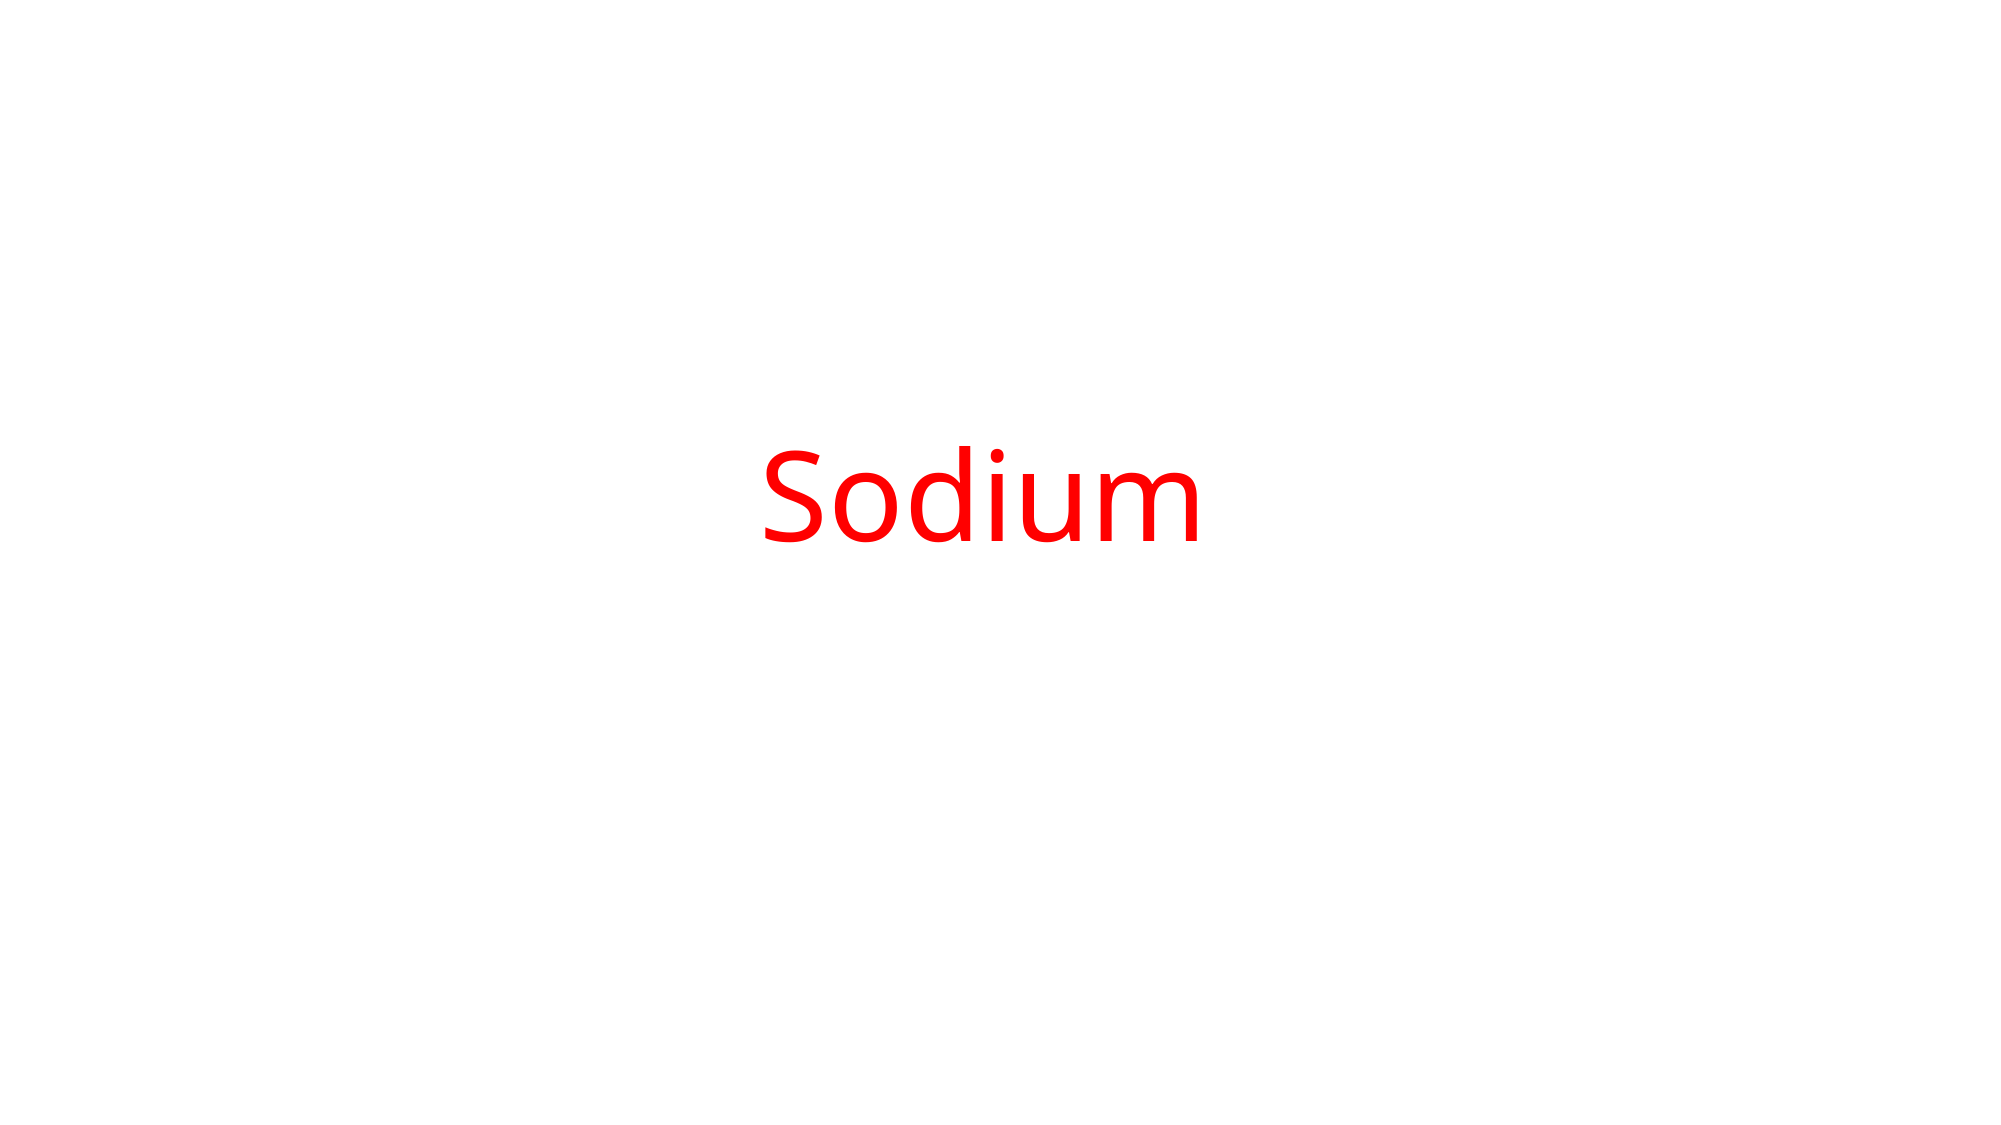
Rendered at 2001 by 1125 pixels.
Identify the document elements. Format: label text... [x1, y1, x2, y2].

title Sodium [249, 184, 1750, 576]
